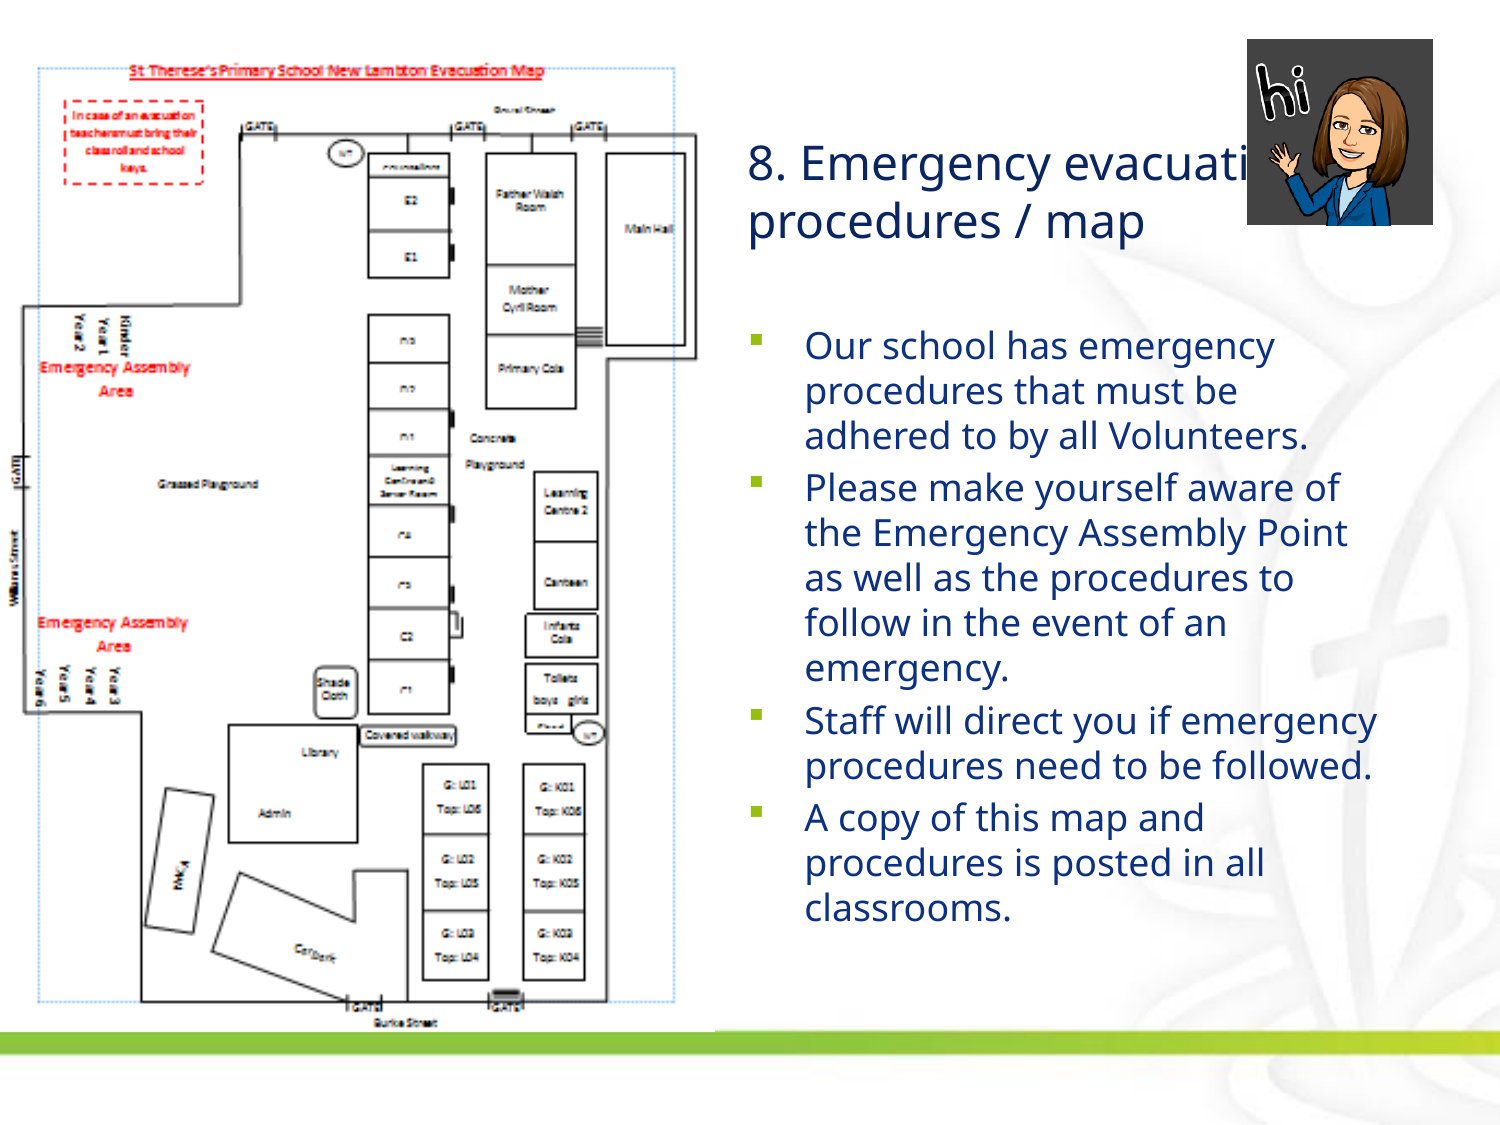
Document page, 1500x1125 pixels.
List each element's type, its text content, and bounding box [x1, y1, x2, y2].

picture [0, 0, 1500, 1125]
title 8. Emergency evacuation procedures / map [731, 66, 1471, 315]
list Our school has emergency procedures that must be adhered to by all Volunteers. Please make yourself aware of the Emergency Assembly Point as well as the procedures to follow in the event of an emergency. Staff will direct you if emergency procedures need to be followed. A copy of this map and procedures is posted in all classrooms. [732, 314, 1396, 1057]
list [0, 33, 715, 1032]
